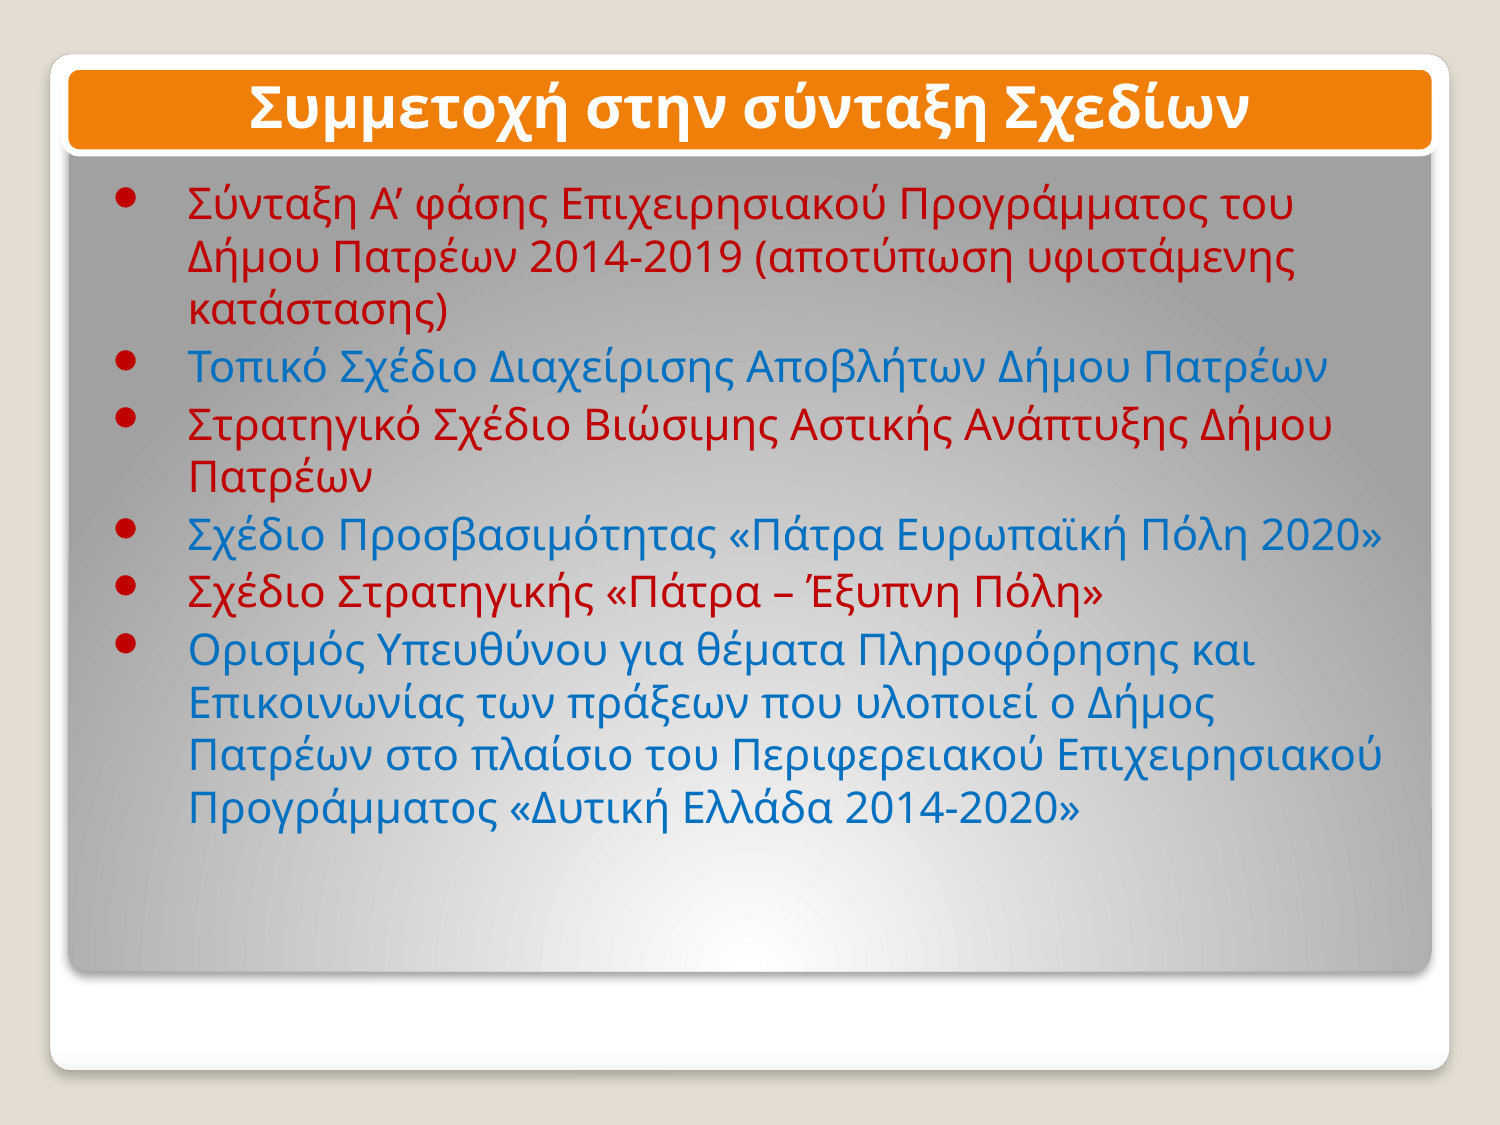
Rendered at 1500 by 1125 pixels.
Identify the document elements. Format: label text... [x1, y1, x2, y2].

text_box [64, 66, 1436, 154]
list Σύνταξη Α’ φάσης Επιχειρησιακού Προγράμματος του Δήμου Πατρέων 2014-2019 (αποτύπωση υφιστάμενης κατάστασης) Τοπικό Σχέδιο Διαχείρισης Αποβλήτων Δήμου Πατρέων Στρατηγικό Σχέδιο Βιώσιμης Αστικής Ανάπτυξης Δήμου Πατρέων Σχέδιο Προσβασιμότητας «Πάτρα Ευρωπαϊκή Πόλη 2020» Σχέδιο Στρατηγικής «Πάτρα – Έξυπνη Πόλη» Ορισμός Υπευθύνου για θέματα Πληροφόρησης και Επικοινωνίας των πράξεων που υλοποιεί ο Δήμος Πατρέων στο πλαίσιο του Περιφερειακού Επιχειρησιακού Προγράμματος «Δυτική Ελλάδα 2014-2020» [82, 166, 1425, 988]
